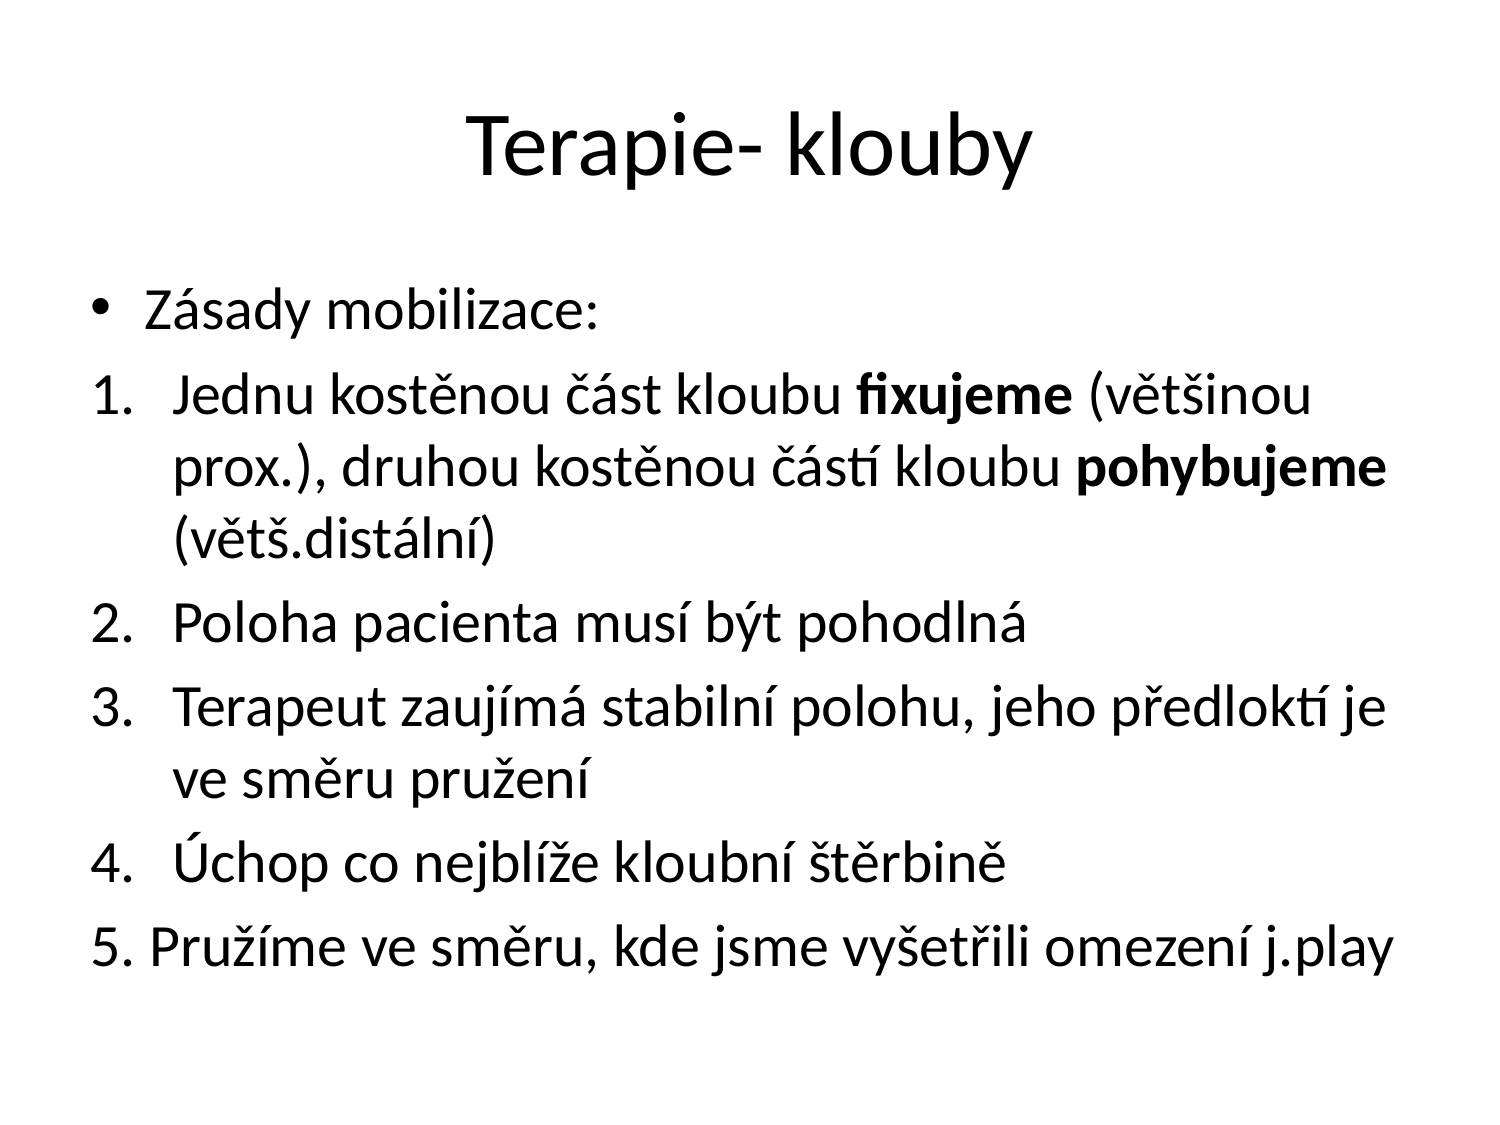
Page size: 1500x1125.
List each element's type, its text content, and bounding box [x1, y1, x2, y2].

list Zásady mobilizace: Jednu kostěnou část kloubu fixujeme (většinou prox.), druhou kostěnou částí kloubu pohybujeme (větš.distální) Poloha pacienta musí být pohodlná Terapeut zaujímá stabilní polohu, jeho předloktí je ve směru pružení Úchop co nejblíže kloubní štěrbině 5. Pružíme ve směru, kde jsme vyšetřili omezení j.play [75, 262, 1425, 1005]
title Terapie- klouby [75, 45, 1425, 233]
